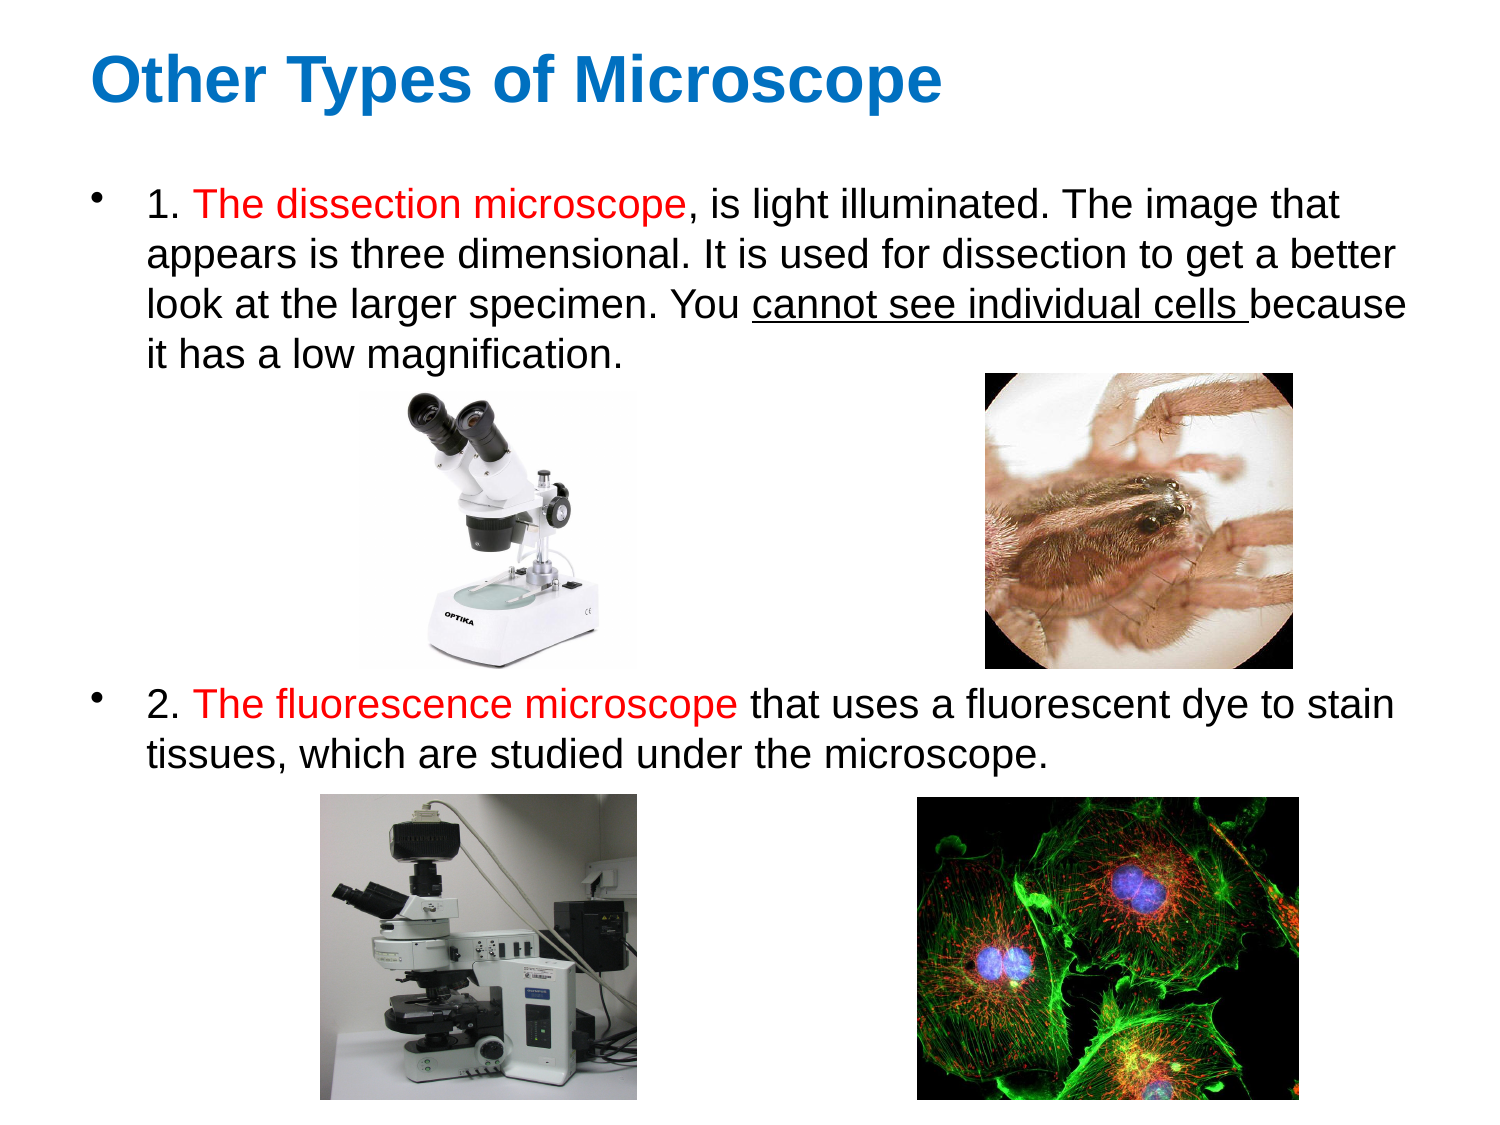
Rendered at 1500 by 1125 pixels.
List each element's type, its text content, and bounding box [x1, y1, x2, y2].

picture [984, 373, 1293, 669]
picture [917, 797, 1299, 1100]
list 1. The dissection microscope, is light illuminated. The image that appears is three dimensional. It is used for dissection to get a better look at the larger specimen. You cannot see individual cells because it has a low magnification. 2. The fluorescence microscope that uses a fluorescent dye to stain tissues, which are studied under the microscope. [75, 169, 1425, 912]
title Other Types of Microscope [75, 0, 1425, 169]
picture [320, 794, 637, 1100]
picture [358, 391, 637, 669]
